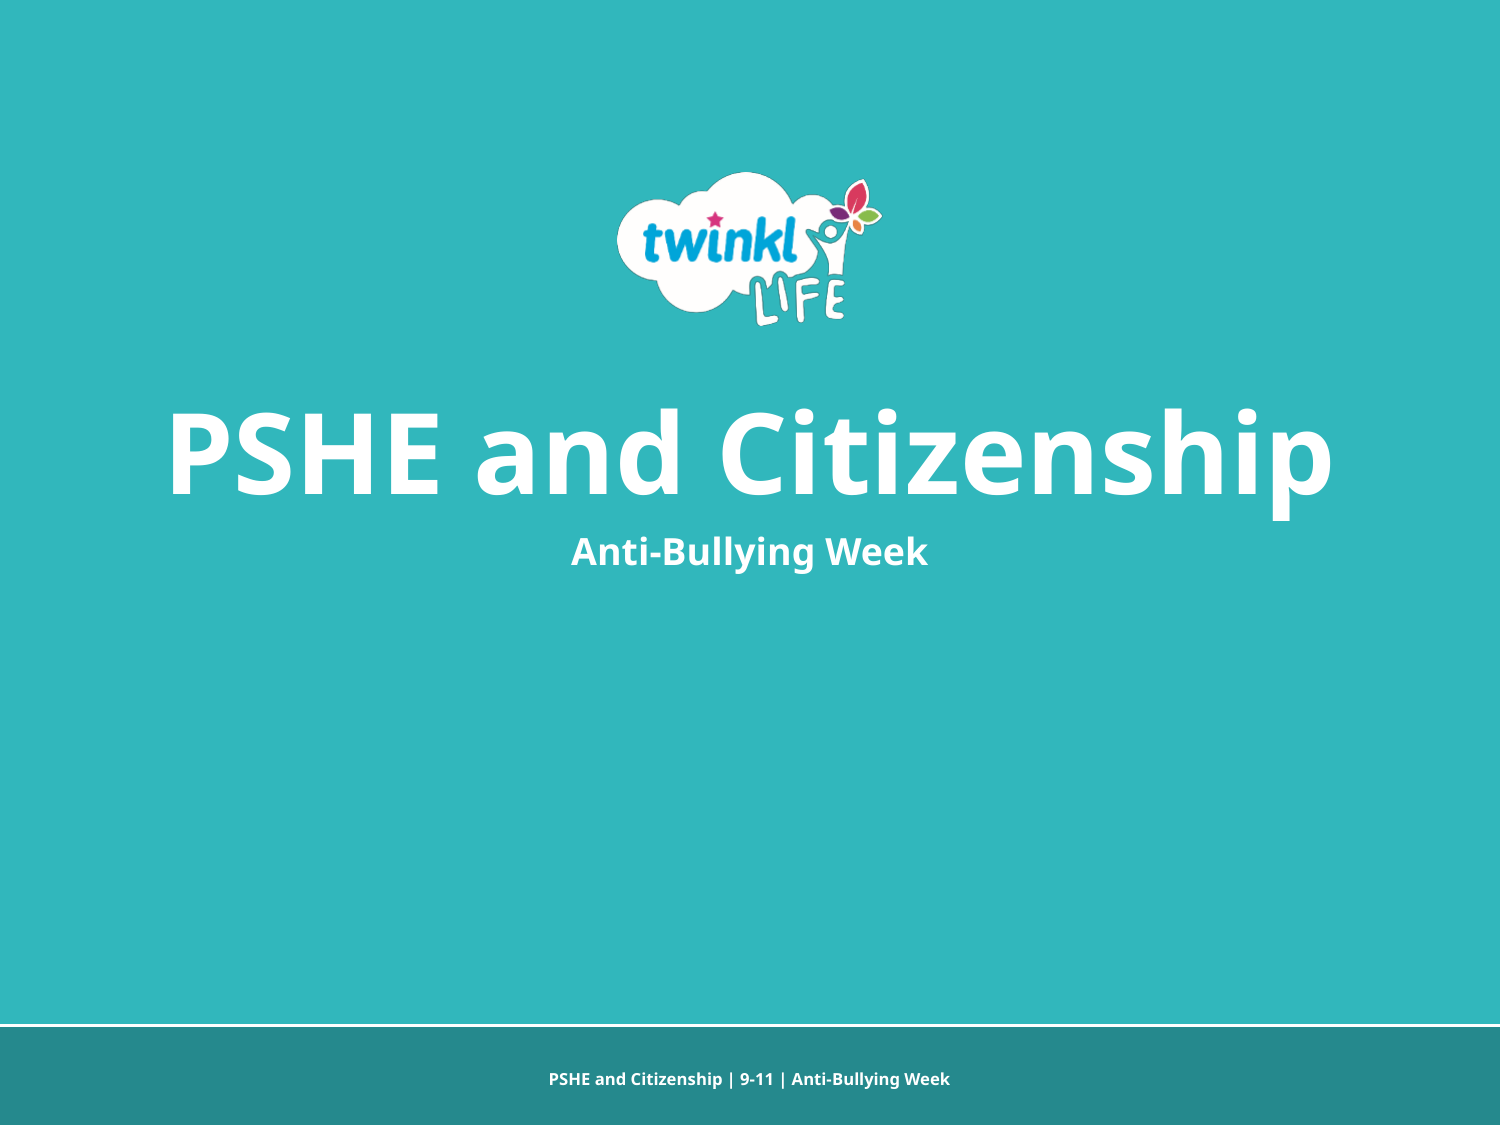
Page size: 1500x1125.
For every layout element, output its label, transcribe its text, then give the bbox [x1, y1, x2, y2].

text_box Anti-Bullying Week [159, 524, 1341, 615]
text_box [0, 1027, 1500, 1125]
picture [617, 172, 883, 326]
text_box PSHE and Citizenship | 9-11 | Anti-Bullying Week [410, 1060, 1090, 1095]
text_box PSHE and Citizenship [123, 386, 1376, 495]
